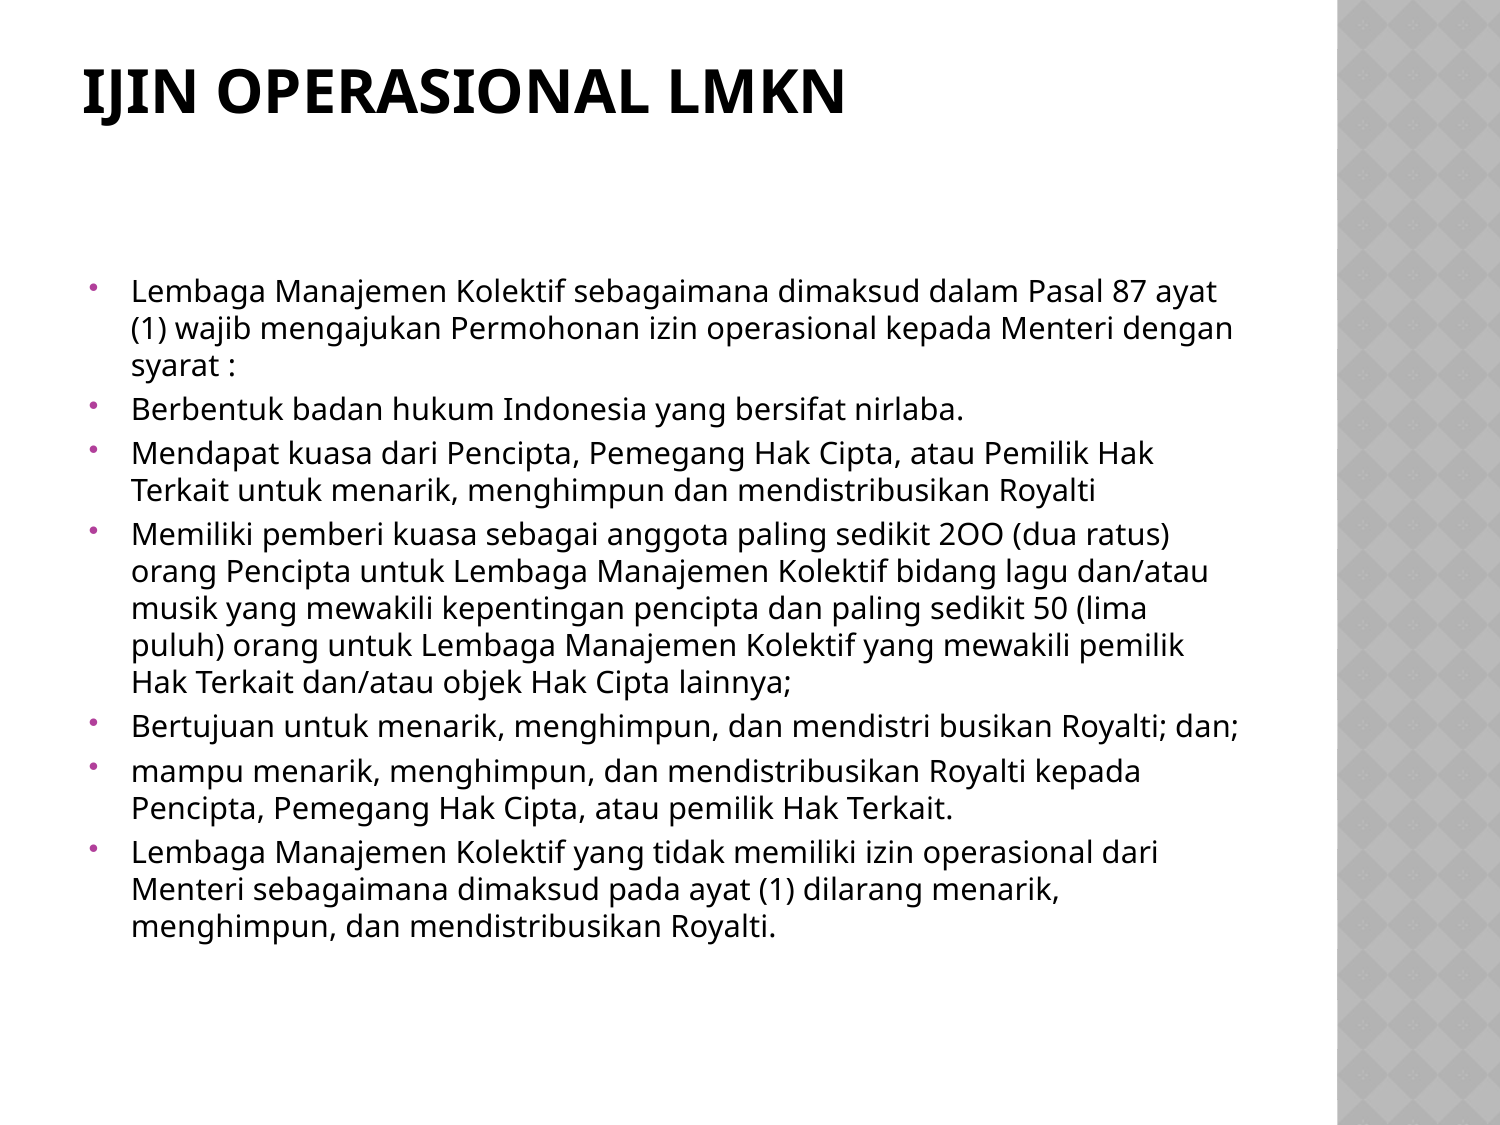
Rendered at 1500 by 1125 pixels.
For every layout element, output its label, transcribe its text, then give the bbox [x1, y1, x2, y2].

title Ijin Operasional LMKN [75, 52, 1263, 200]
list Lembaga Manajemen Kolektif sebagaimana dimaksud dalam Pasal 87 ayat (1) wajib mengajukan Permohonan izin operasional kepada Menteri dengan syarat : Berbentuk badan hukum Indonesia yang bersifat nirlaba. Mendapat kuasa dari Pencipta, Pemegang Hak Cipta, atau Pemilik Hak Terkait untuk menarik, menghimpun dan mendistribusikan Royalti Memiliki pemberi kuasa sebagai anggota paling sedikit 2OO (dua ratus) orang Pencipta untuk Lembaga Manajemen Kolektif bidang lagu dan/atau musik yang mewakili kepentingan pencipta dan paling sedikit 50 (lima puluh) orang untuk Lembaga Manajemen Kolektif yang mewakili pemilik Hak Terkait dan/atau objek Hak Cipta lainnya; Bertujuan untuk menarik, menghimpun, dan mendistri busikan Royalti; dan; mampu menarik, menghimpun, dan mendistribusikan Royalti kepada Pencipta, Pemegang Hak Cipta, atau pemilik Hak Terkait. Lembaga Manajemen Kolektif yang tidak memiliki izin operasional dari Menteri sebagaimana dimaksud pada ayat (1) dilarang menarik, menghimpun, dan mendistribusikan Royalti. [75, 264, 1263, 1059]
